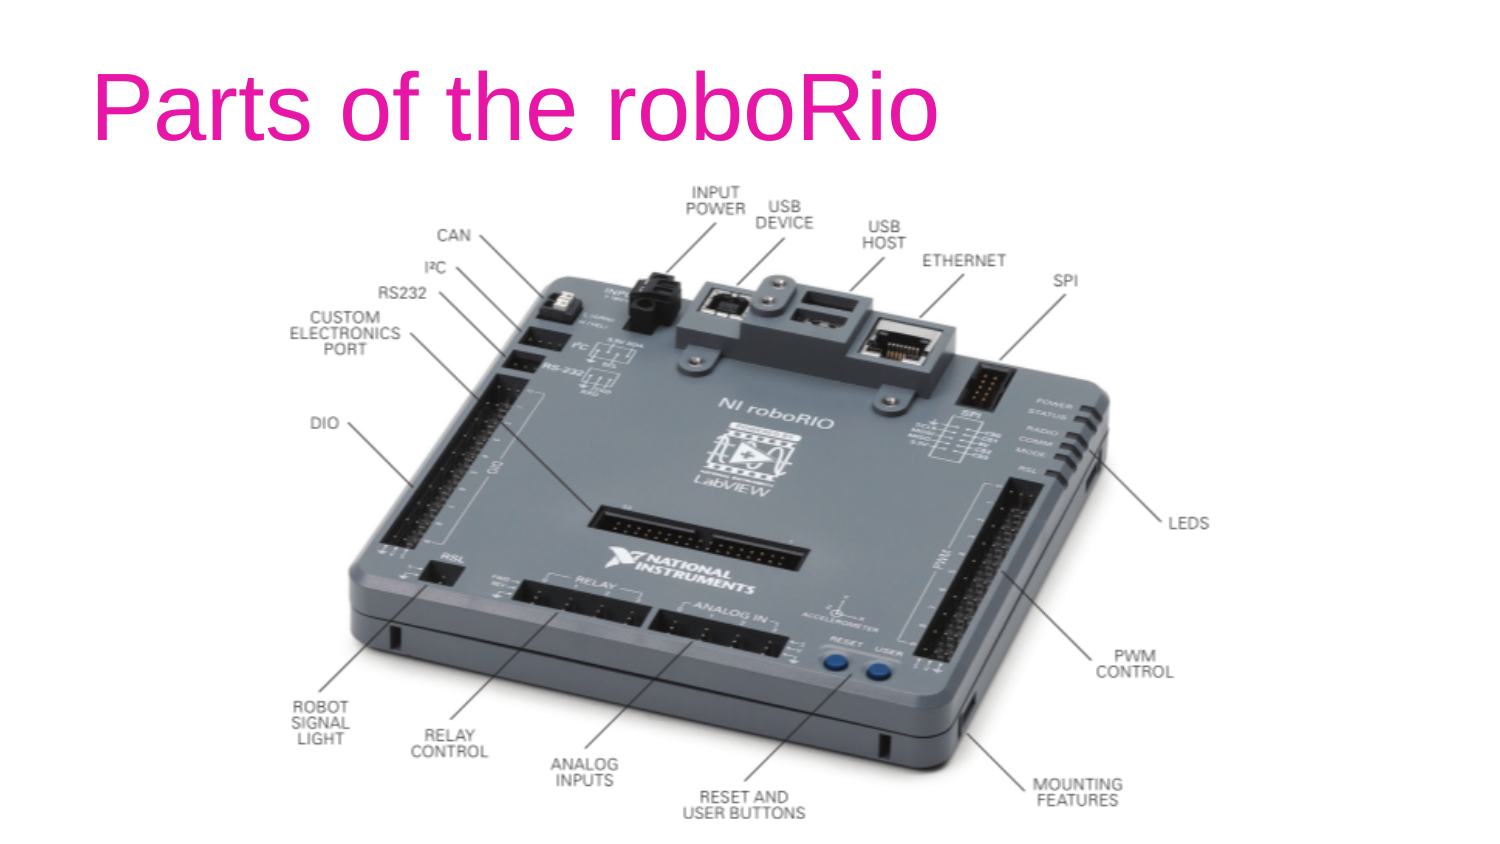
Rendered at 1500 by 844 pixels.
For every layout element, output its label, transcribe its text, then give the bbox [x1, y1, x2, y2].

picture [275, 169, 1225, 836]
title Parts of the roboRio [75, 33, 1425, 175]
